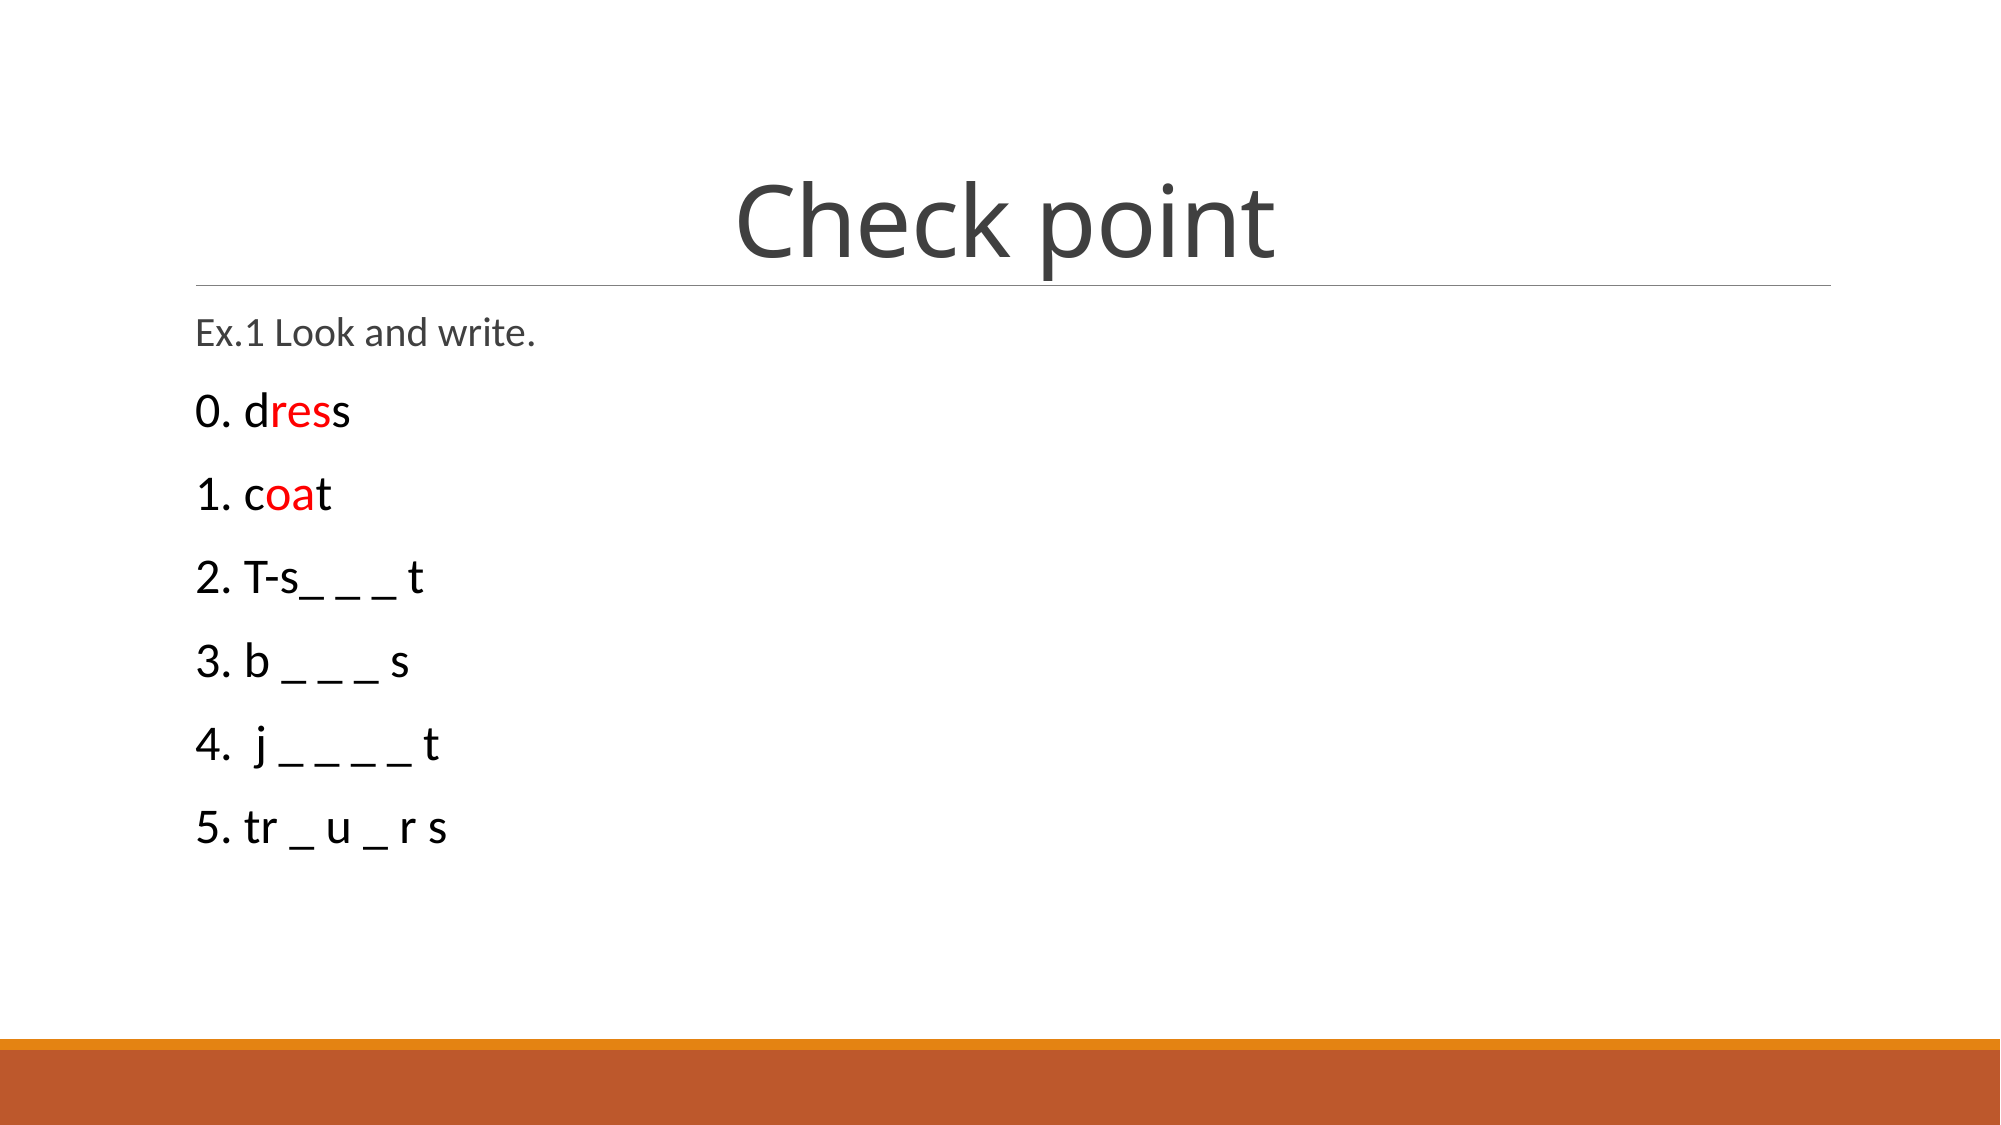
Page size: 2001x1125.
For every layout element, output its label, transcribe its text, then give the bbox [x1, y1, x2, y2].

title Check point [180, 47, 1830, 285]
list Ex.1 Look and write. 0. dress 1. coat 2. T-s_ _ _ t 3. b _ _ _ s 4. j _ _ _ _ t 5. tr _ u _ r s [180, 302, 1830, 963]
